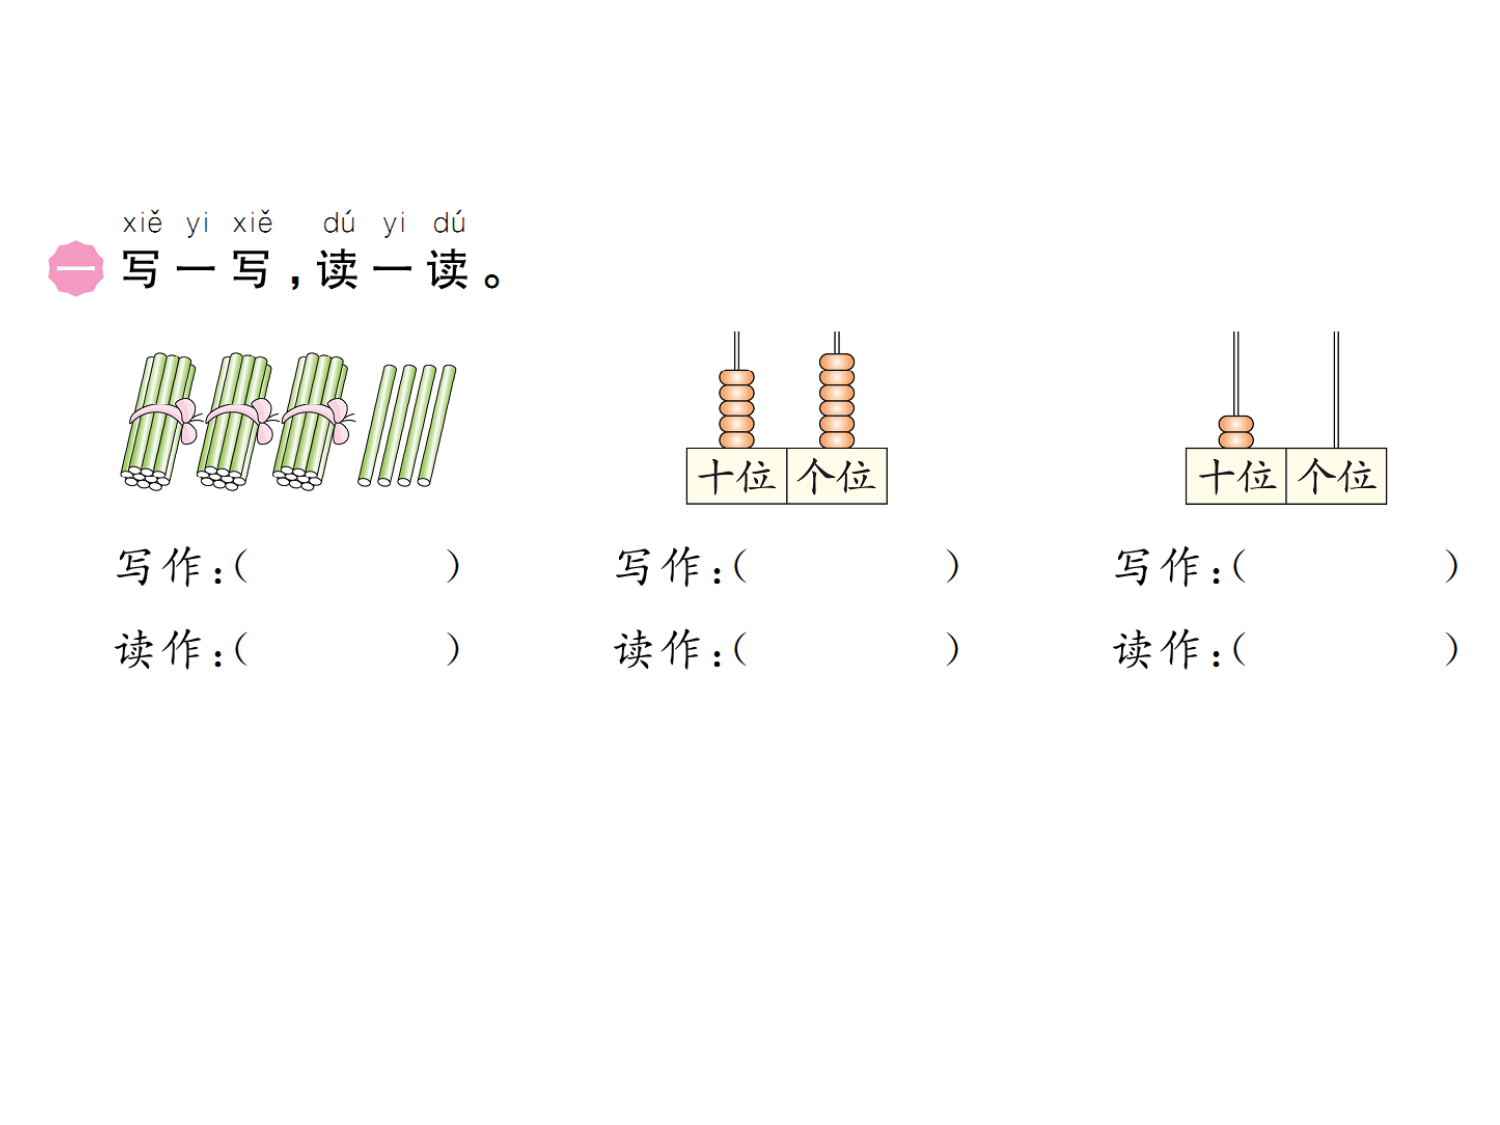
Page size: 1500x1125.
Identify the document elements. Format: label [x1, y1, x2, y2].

picture [41, 208, 1472, 682]
